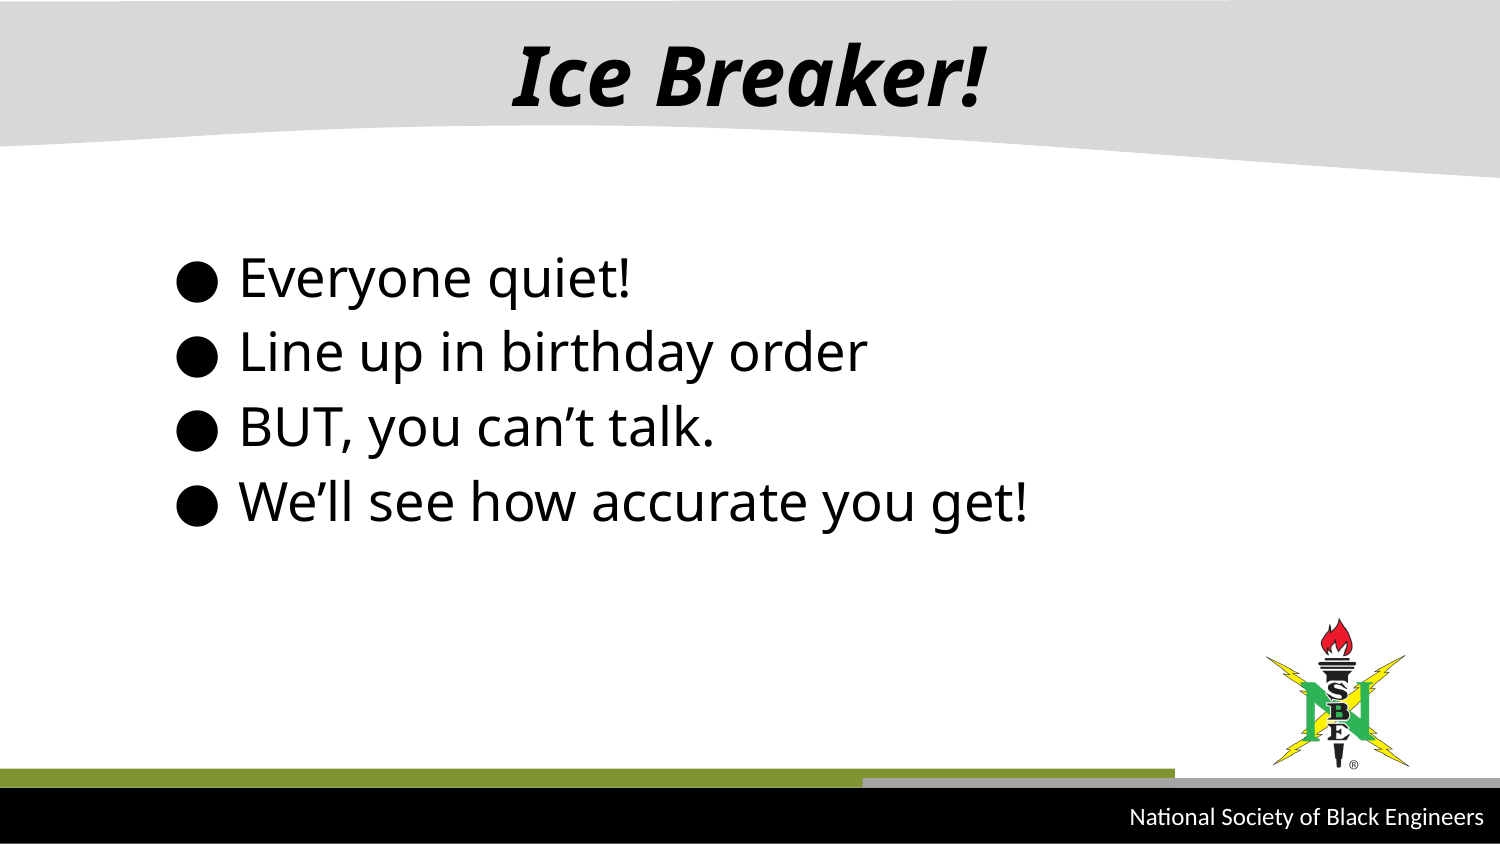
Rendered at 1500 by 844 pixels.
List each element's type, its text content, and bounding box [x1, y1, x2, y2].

picture [1262, 618, 1413, 772]
text_box Ice Breaker! [0, 15, 1500, 103]
text_box Everyone quiet! Line up in birthday order BUT, you can’t talk. We’ll see how accurate you get! [148, 218, 1394, 547]
